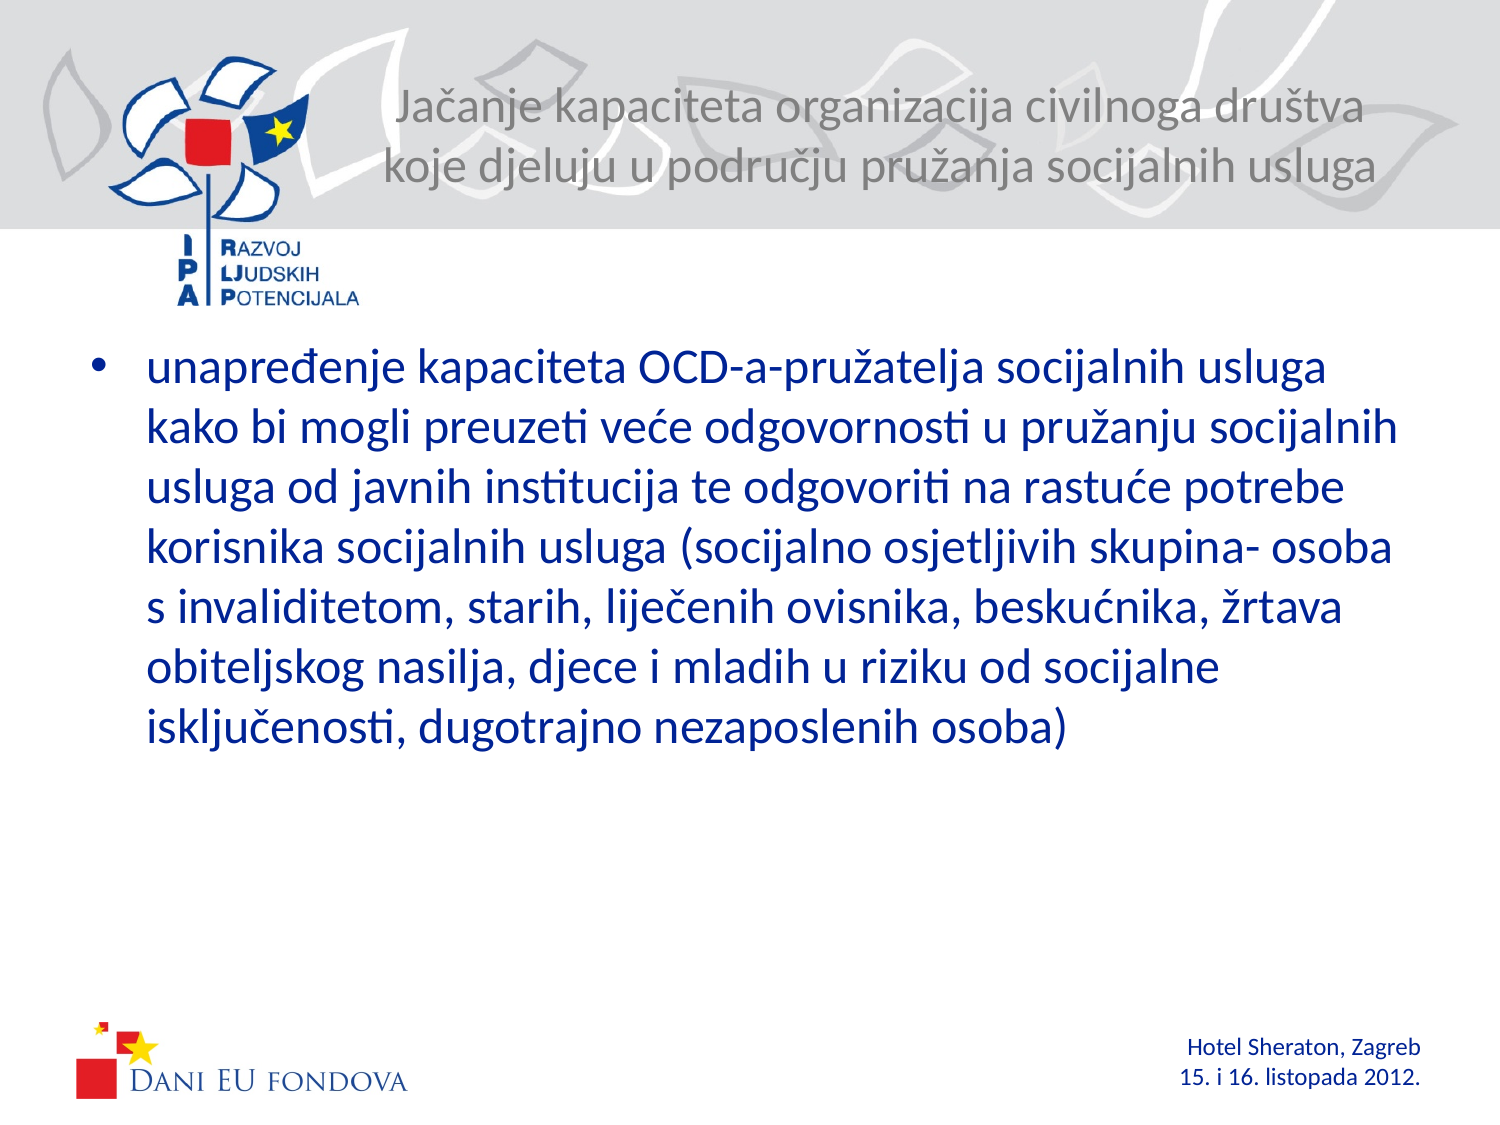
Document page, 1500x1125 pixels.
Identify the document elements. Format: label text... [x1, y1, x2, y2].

picture [76, 1022, 408, 1099]
picture [0, 0, 1500, 306]
title Jačanje kapaciteta organizacija civilnoga društva koje djeluju u području pružanja socijalnih usluga [336, 45, 1425, 220]
list unapređenje kapaciteta OCD-a-pružatelja socijalnih usluga kako bi mogli preuzeti veće odgovornosti u pružanju socijalnih usluga od javnih institucija te odgovoriti na rastuće potrebe korisnika socijalnih usluga (socijalno osjetljivih skupina- osoba s invaliditetom, starih, liječenih ovisnika, beskućnika, žrtava obiteljskog nasilja, djece i mladih u riziku od socijalne isključenosti, dugotrajno nezaposlenih osoba) [75, 326, 1425, 1005]
